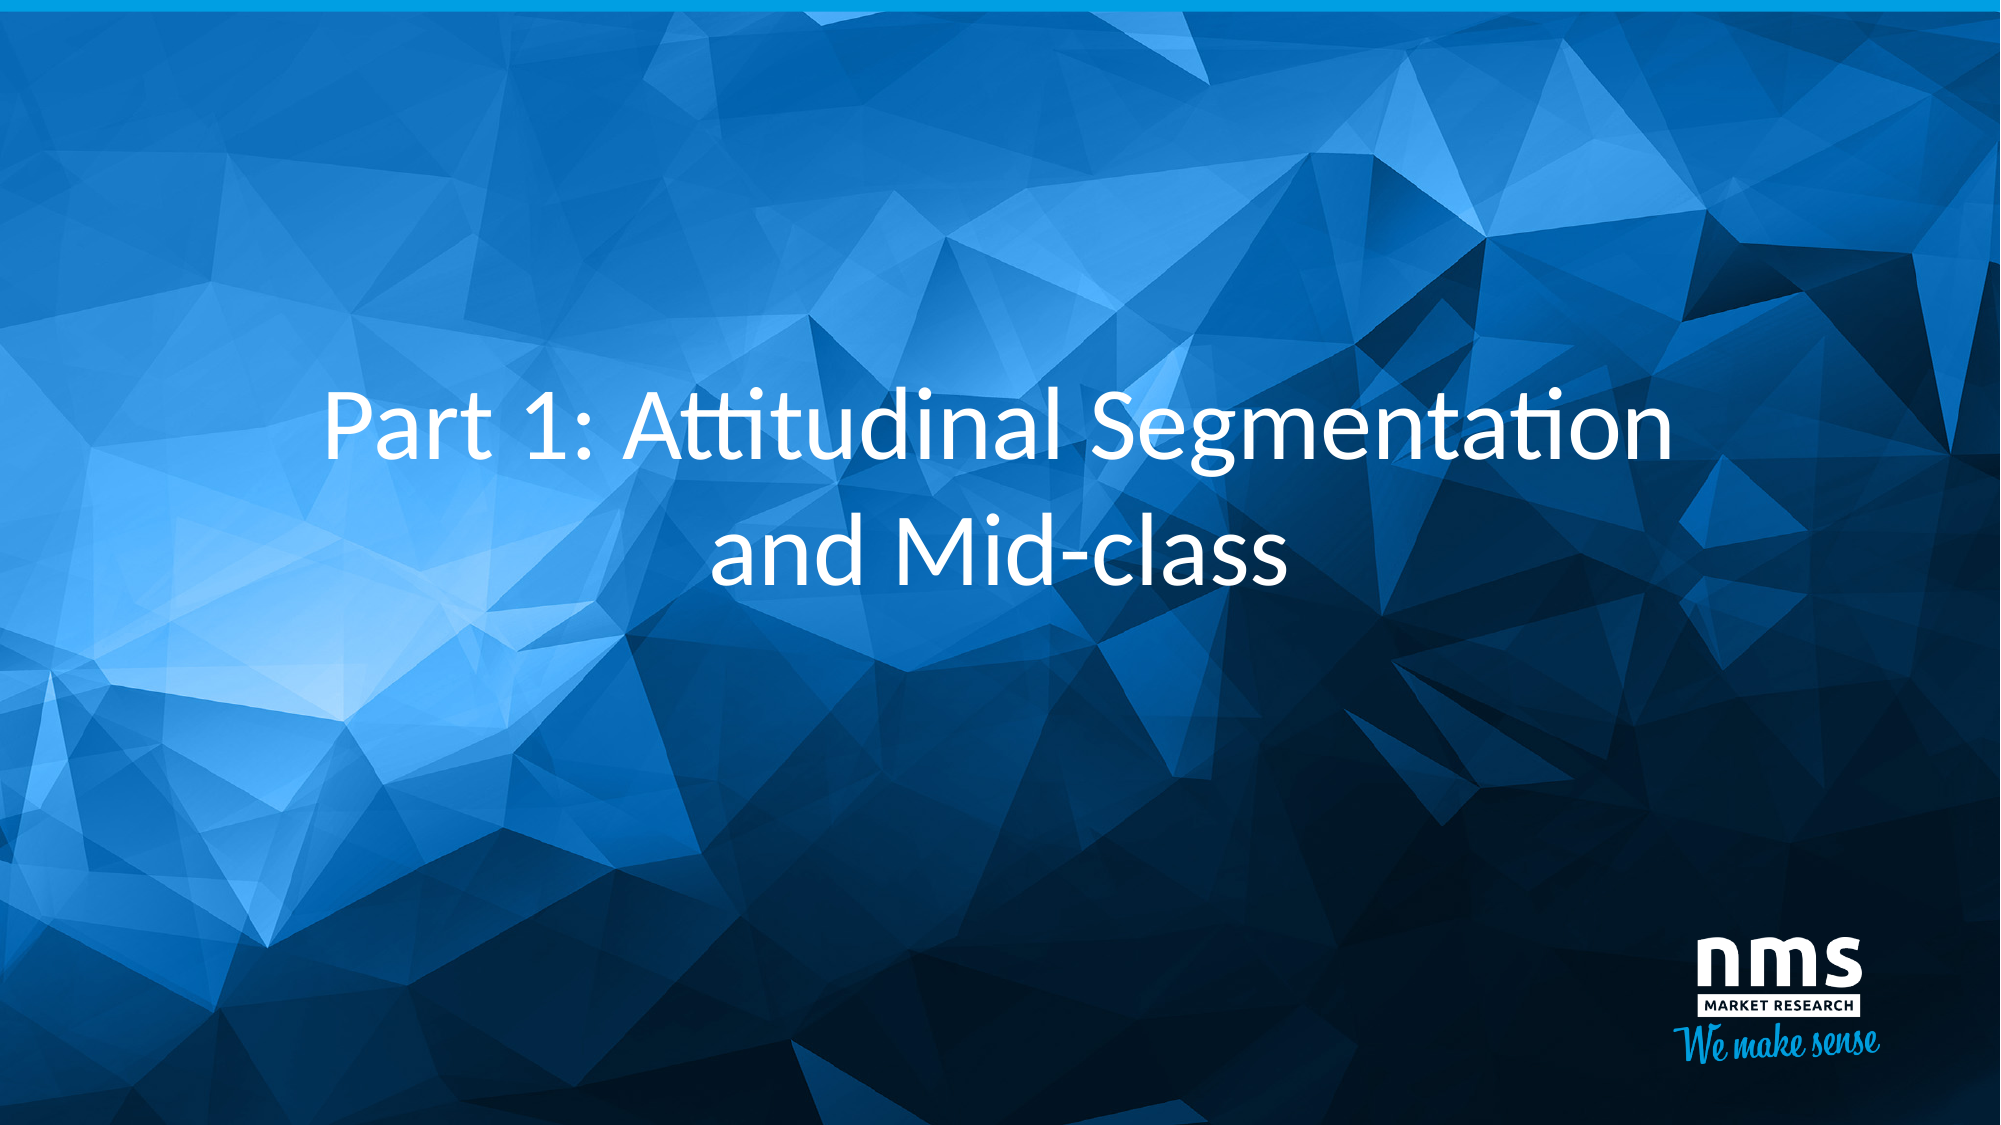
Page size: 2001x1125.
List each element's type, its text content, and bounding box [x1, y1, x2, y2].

title Part 1: Attitudinal Segmentation and Mid-class [133, 69, 1867, 893]
picture [0, 12, 2000, 1125]
